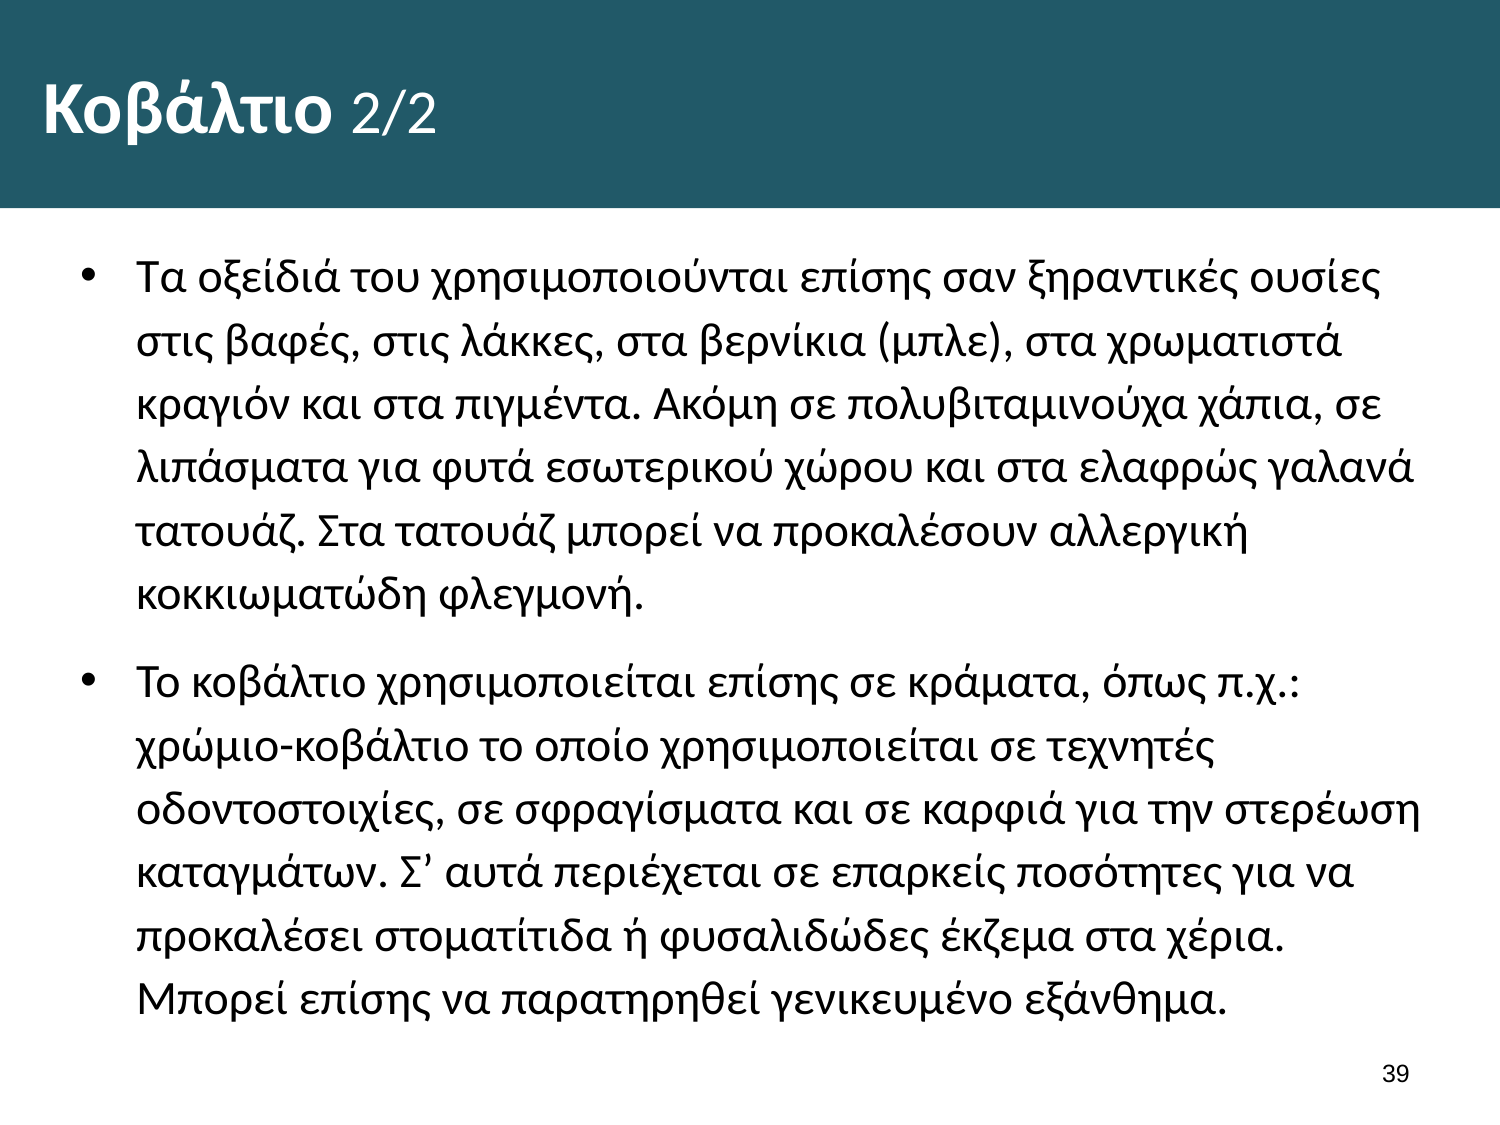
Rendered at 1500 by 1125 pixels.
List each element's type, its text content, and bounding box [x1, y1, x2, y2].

title Κοβάλτιο 2/2 [0, 0, 1500, 209]
list Τα οξείδιά του χρησιμοποιούνται επίσης σαν ξηραντικές ουσίες στις βαφές, στις λάκκες, στα βερνίκια (μπλε), στα χρωματιστά κραγιόν και στα πιγμέντα. Ακόμη σε πολυβιταμινούχα χάπια, σε λιπάσματα για φυτά εσωτερικού χώρου και στα ελαφρώς γαλανά τατουάζ. Στα τατουάζ μπορεί να προκαλέσουν αλλεργική κοκκιωματώδη φλεγμονή. Το κοβάλτιο χρησιμοποιείται επίσης σε κράματα, όπως π.χ.: χρώμιο-κοβάλτιο το οποίο χρησιμοποιείται σε τεχνητές οδοντοστοιχίες, σε σφραγίσματα και σε καρφιά για την στερέωση καταγμάτων. Σ’ αυτά περιέχεται σε επαρκείς ποσότητες για να προκαλέσει στοματίτιδα ή φυσαλιδώδες έκζεμα στα χέρια. Μπορεί επίσης να παρατηρηθεί γενικευμένο εξάνθημα. [64, 231, 1459, 1125]
slide_number 38 [1074, 1042, 1425, 1103]
